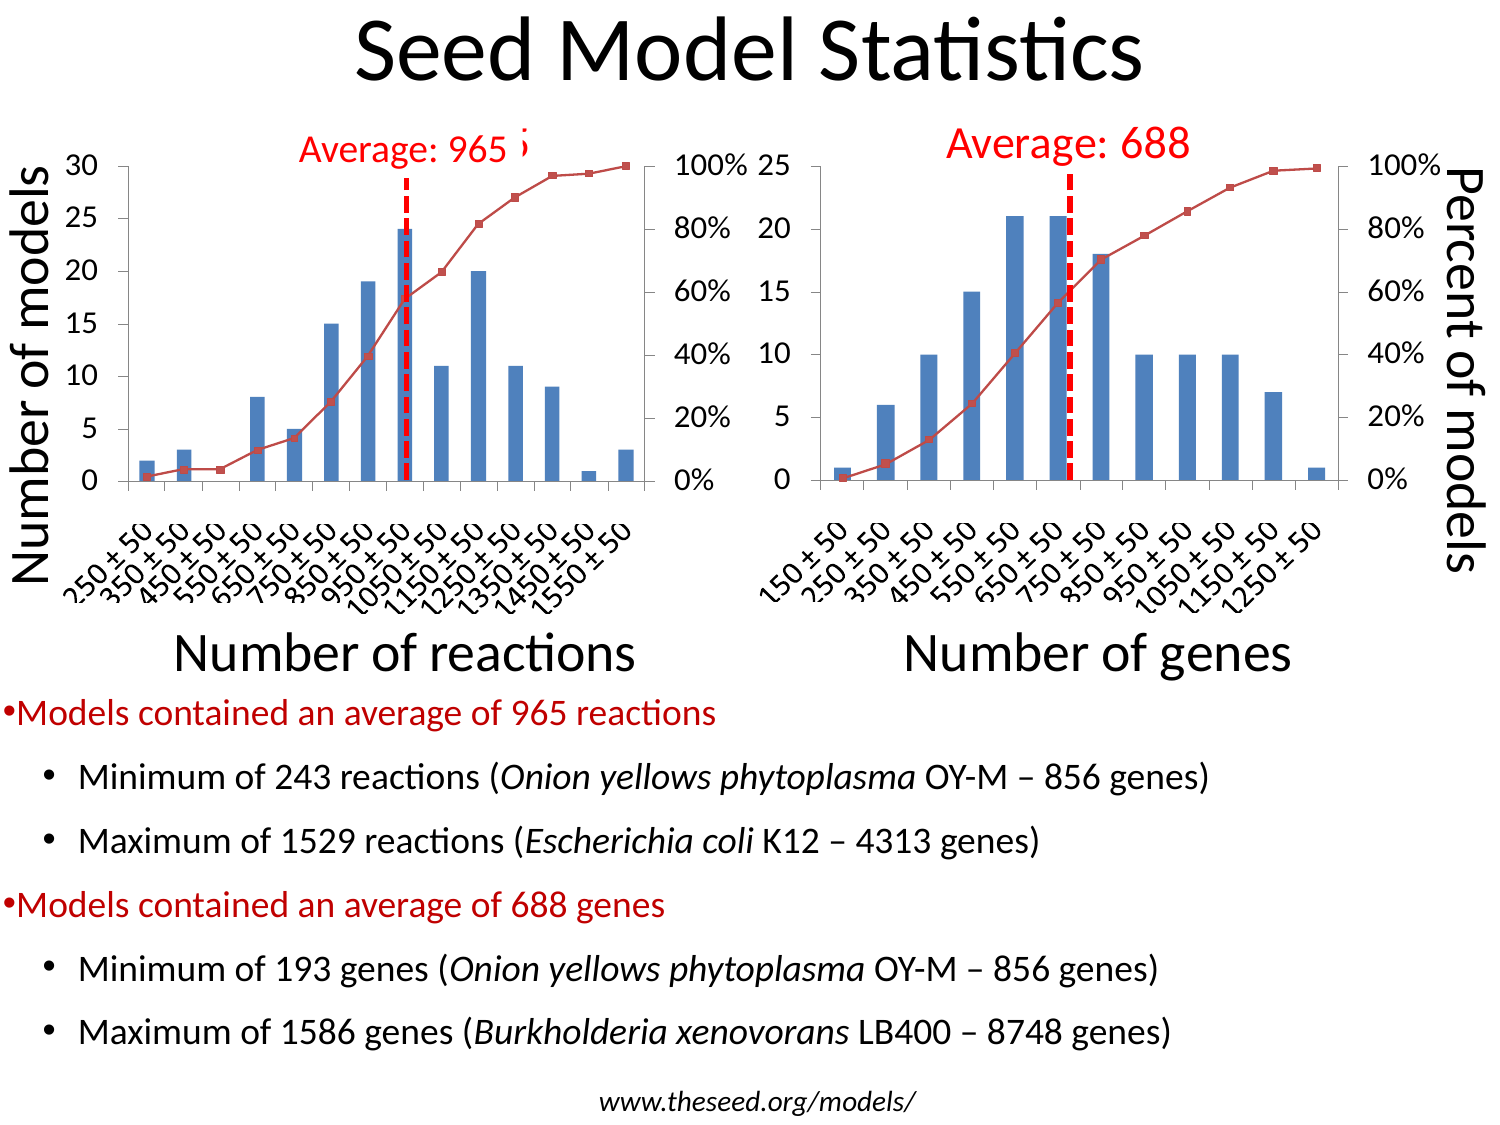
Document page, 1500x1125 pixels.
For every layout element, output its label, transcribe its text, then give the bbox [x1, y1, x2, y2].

text_box Models contained an average of 965 reactions Minimum of 243 reactions (Onion yellows phytoplasma OY-M – 856 genes) Maximum of 1529 reactions (Escherichia coli K12 – 4313 genes) Models contained an average of 688 genes Minimum of 193 genes (Onion yellows phytoplasma OY-M – 856 genes) Maximum of 1586 genes (Burkholderia xenovorans LB400 – 8748 genes) [0, 708, 1500, 1060]
title Seed Model Statistics [75, 0, 1425, 98]
text_box www.theseed.org/models/ [438, 1074, 1077, 1125]
picture [0, 99, 1500, 700]
